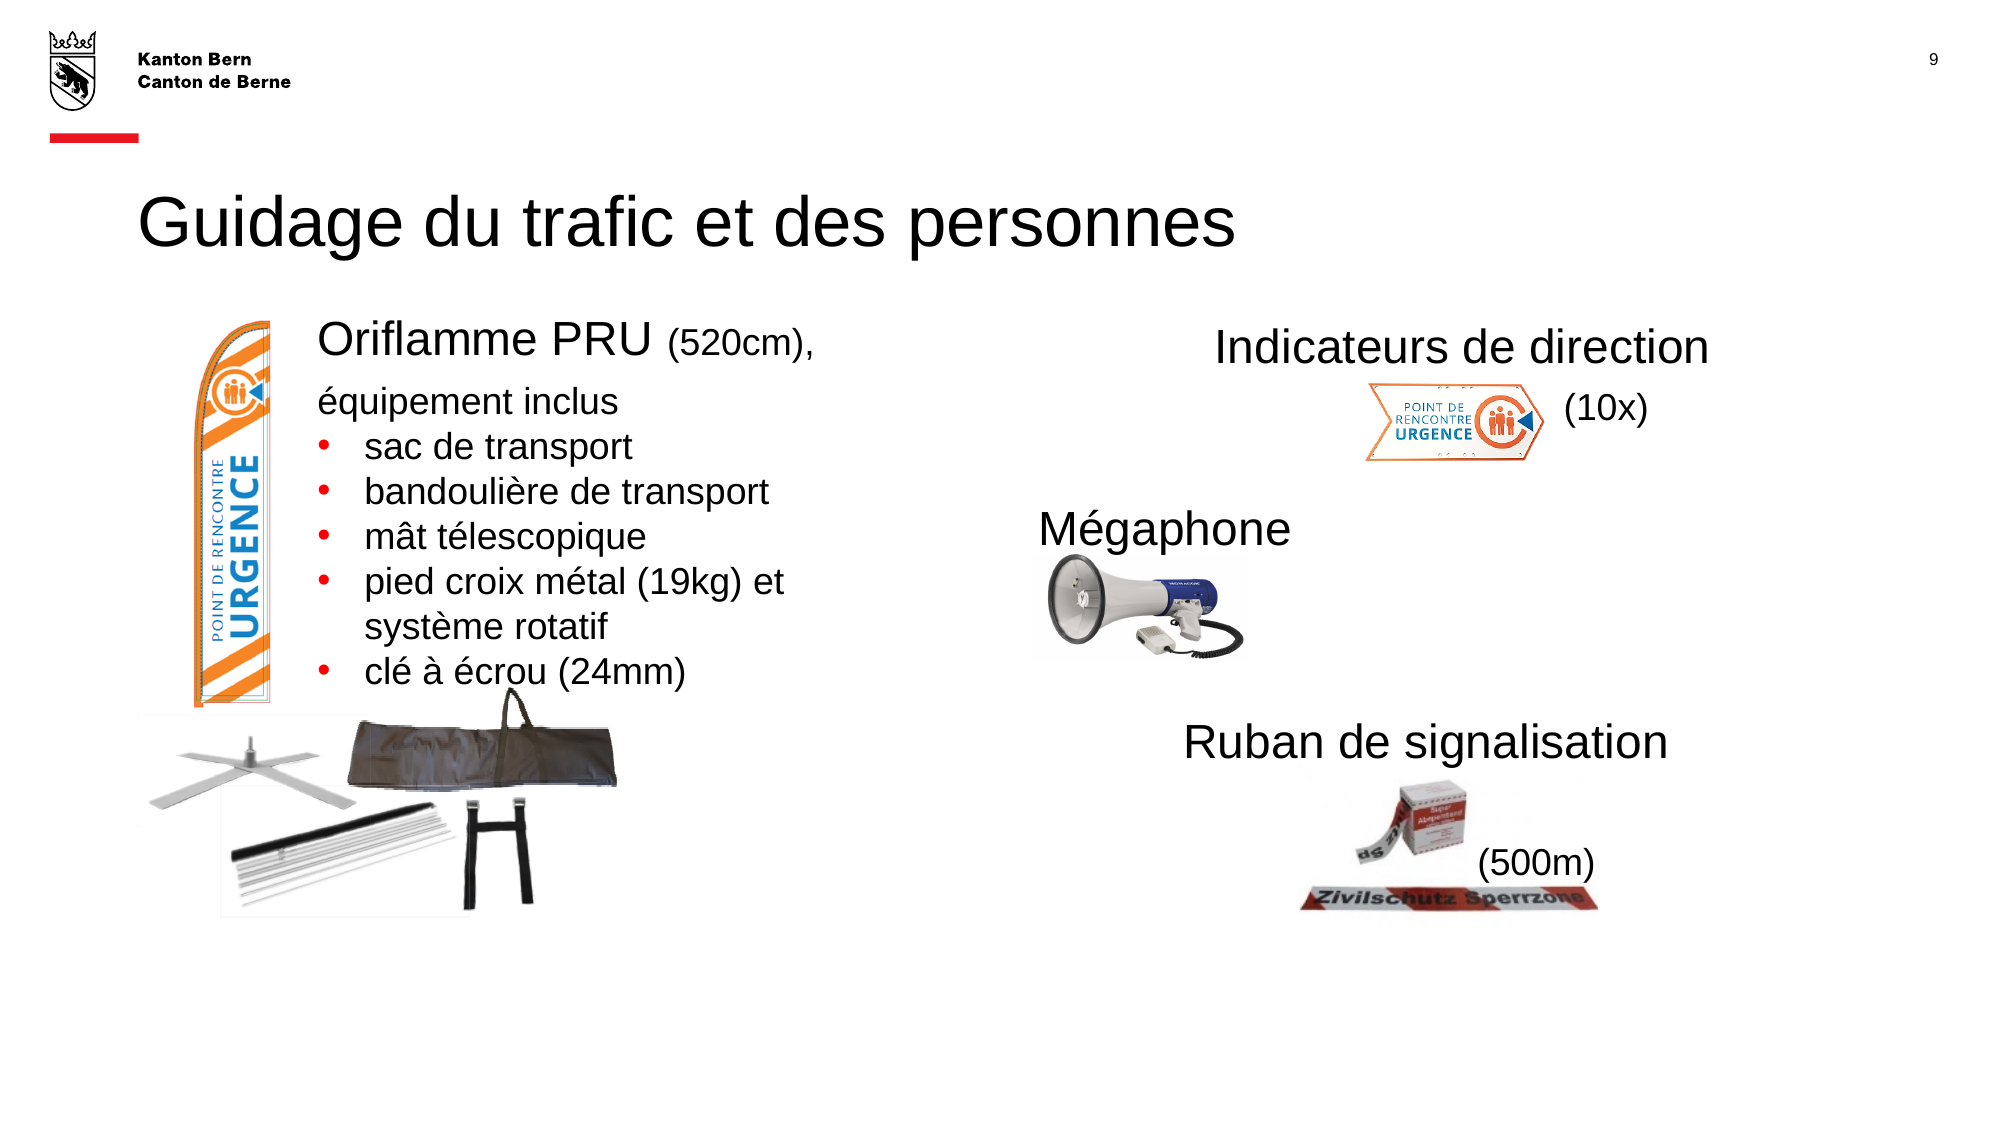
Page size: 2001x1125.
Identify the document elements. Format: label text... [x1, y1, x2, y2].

picture [187, 308, 276, 711]
text_box Ruban de signalisation (500m) [1168, 703, 1689, 891]
slide_number 9 [1885, 48, 1939, 67]
picture [1298, 759, 1599, 932]
picture [137, 645, 635, 918]
text_box Oriflamme PRU (520cm), équipement inclus sac de transport bandoulière de transport mât télescopique pied croix métal (19kg) et système rotatif clé à écrou (24mm) [302, 300, 882, 700]
text_box Indicateurs de direction (10x) [1200, 308, 1744, 438]
title Guidage du trafic et des personnes [137, 175, 1940, 278]
picture [1029, 553, 1250, 662]
text_box Mégaphone [1023, 490, 1310, 563]
picture [1362, 378, 1550, 470]
